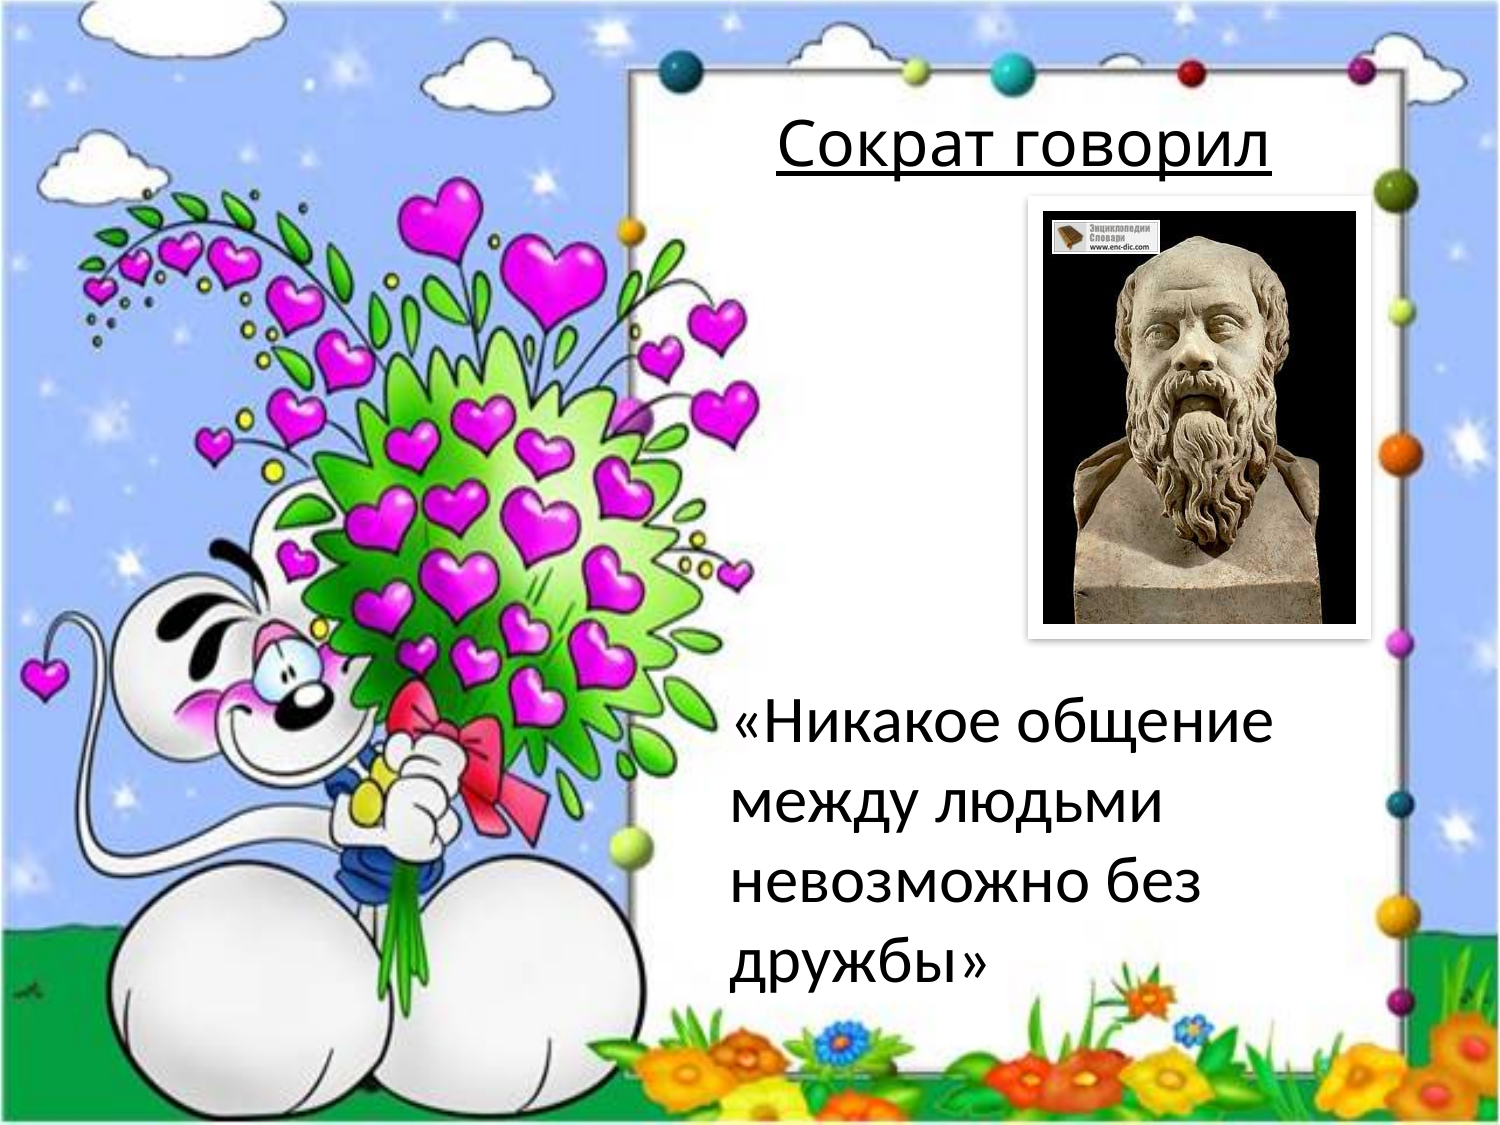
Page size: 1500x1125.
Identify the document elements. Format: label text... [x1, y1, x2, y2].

picture [0, 0, 1500, 1125]
subtitle «Никакое общение между людьми невозможно без дружбы» [714, 667, 1383, 1043]
title Сократ говорил [644, 93, 1388, 188]
